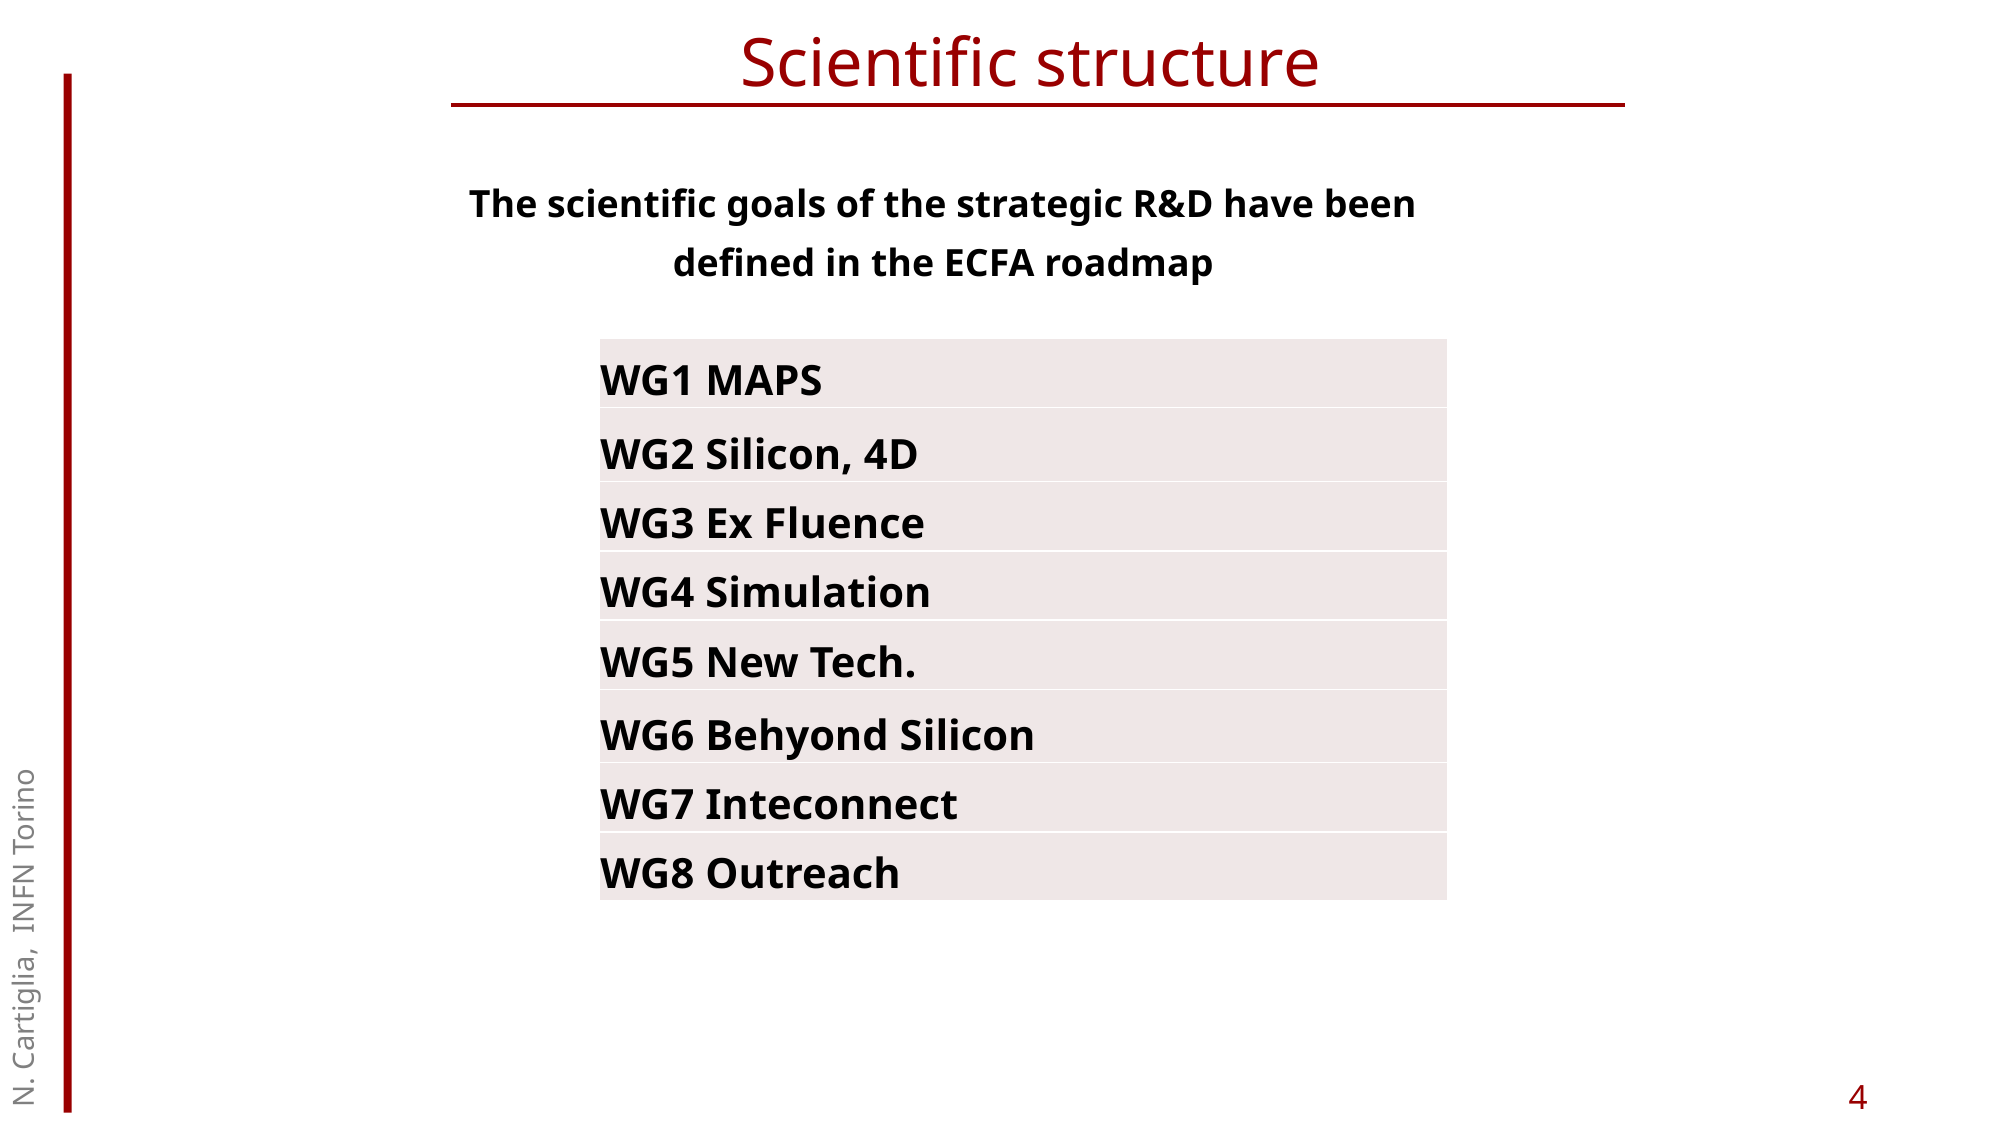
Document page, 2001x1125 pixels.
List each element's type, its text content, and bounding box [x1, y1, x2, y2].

table_cell WG6 Behyond Silicon [600, 690, 1447, 762]
slide_number 4 [1833, 1073, 1956, 1125]
table_cell WG2 Silicon, 4D [600, 408, 1447, 481]
table_header WG1 MAPS [600, 339, 1447, 407]
table_cell WG8 Outreach [600, 833, 1447, 900]
title Scientific structure [61, 0, 2000, 108]
table_cell WG7 Inteconnect [600, 763, 1447, 831]
table_cell WG5 New Tech. [600, 621, 1447, 689]
table_cell WG4 Simulation [600, 552, 1447, 619]
footer N. Cartiglia, INFN Torino [0, 23, 54, 1123]
text_box The scientific goals of the strategic R&D have been defined in the ECFA roadmap [410, 159, 1477, 291]
table_cell WG3 Ex Fluence [600, 482, 1447, 550]
